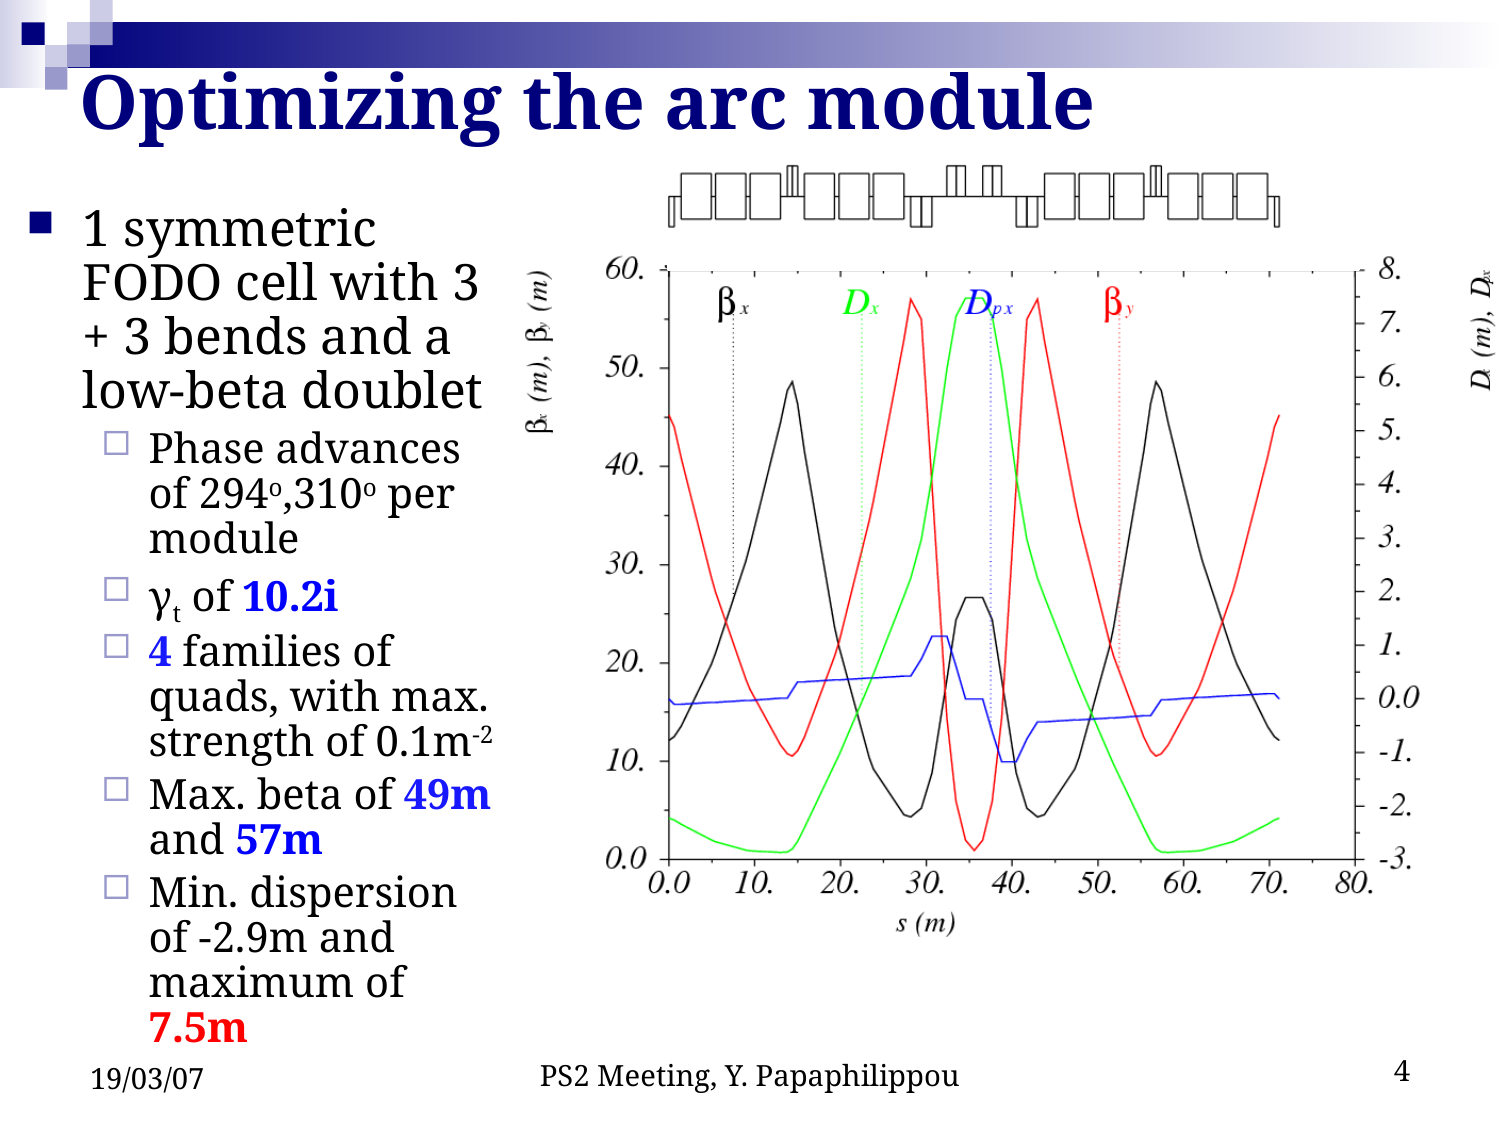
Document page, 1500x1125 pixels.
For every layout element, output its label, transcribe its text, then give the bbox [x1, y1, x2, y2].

slide_number 4 [1074, 1024, 1426, 1101]
title Optimizing the arc module [64, 66, 1255, 134]
footer PS2 Meeting, Y. Papaphilippou [512, 1024, 988, 1101]
picture [515, 163, 1500, 943]
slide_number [74, 1079, 426, 1103]
list 1 symmetric FODO cell with 3 + 3 bends and a low-beta doublet Phase advances of 294o,310o per module γt of 10.2i 4 families of quads, with max. strength of 0.1m-2 Max. beta of 49m and 57m Min. dispersion of -2.9m and maximum of 7.5m [11, 195, 516, 1079]
